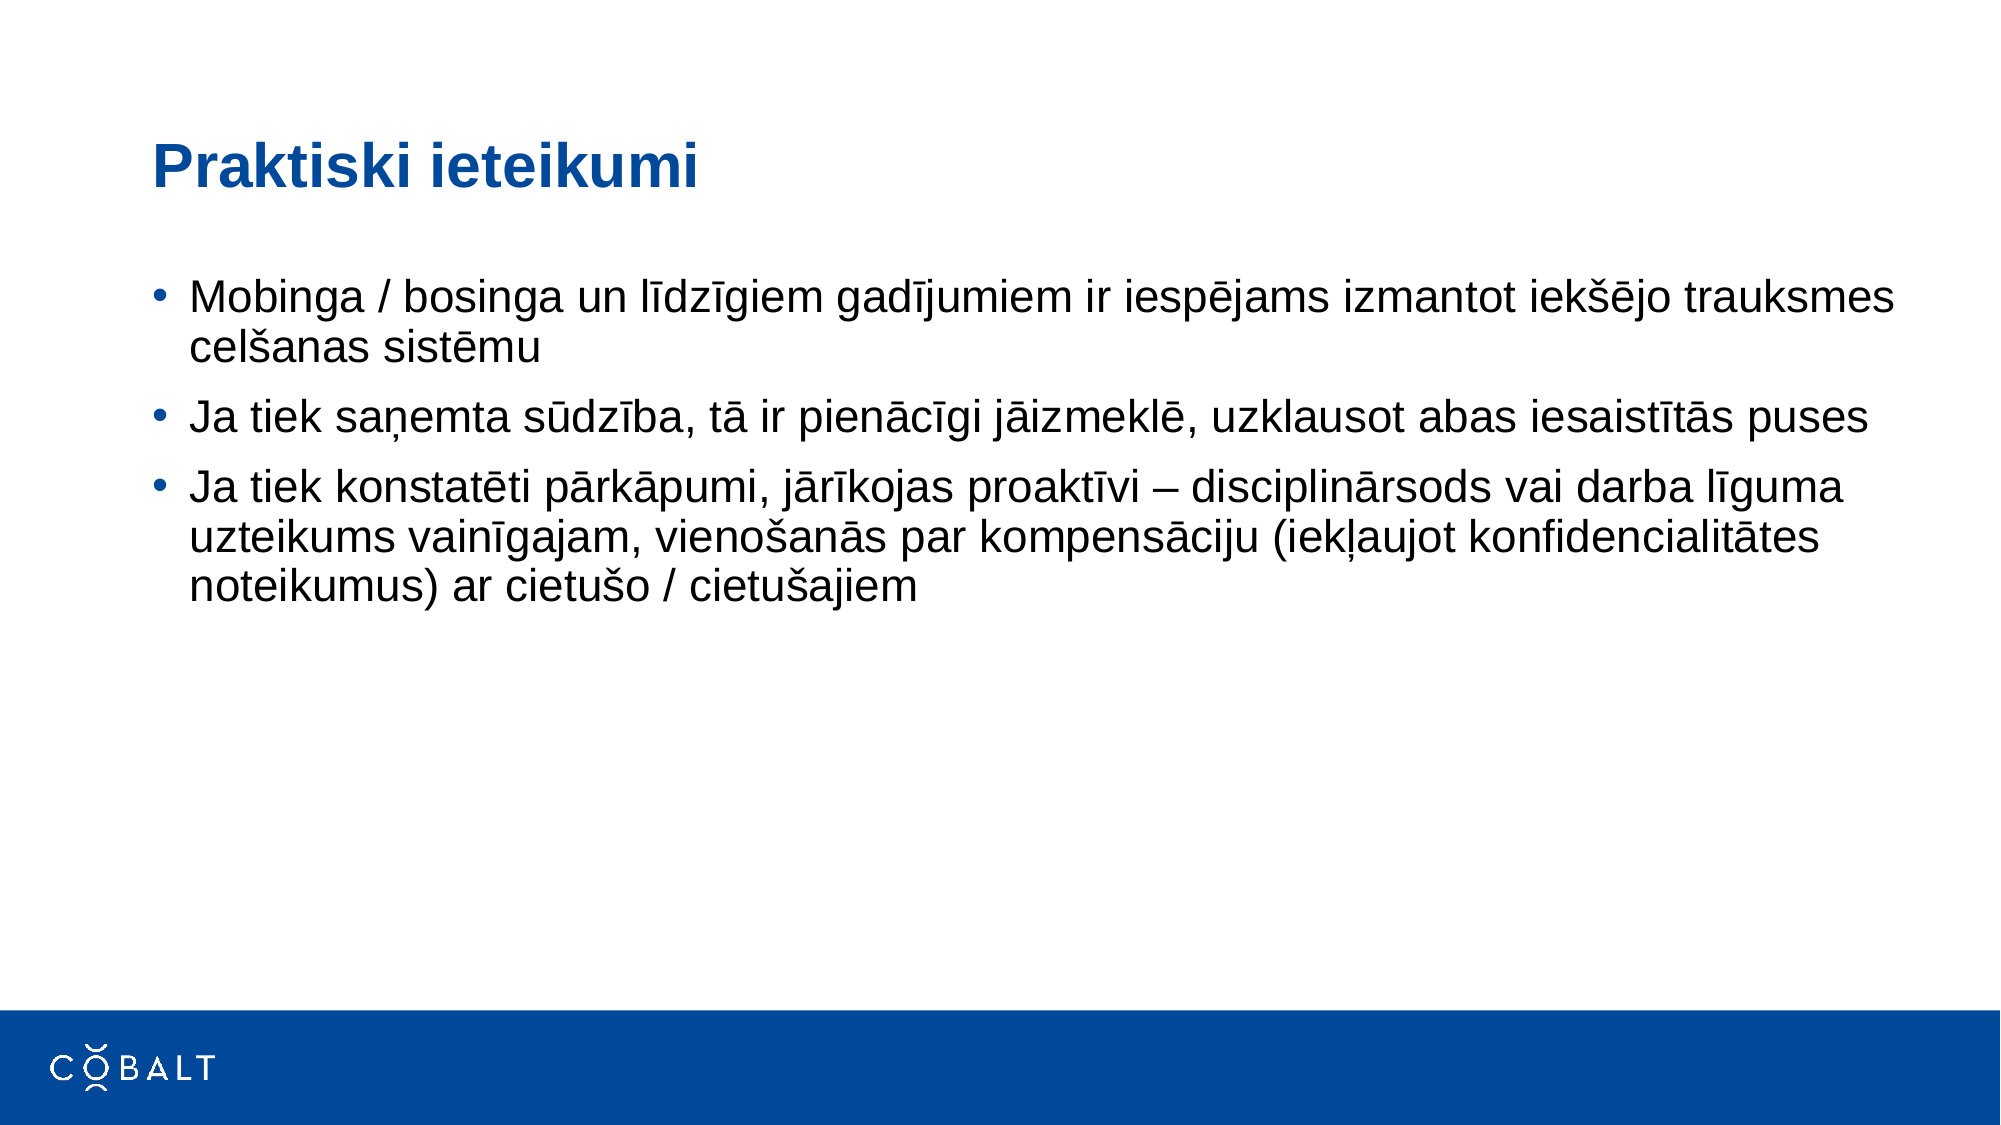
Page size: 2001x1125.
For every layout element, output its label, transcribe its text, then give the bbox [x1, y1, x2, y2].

list Mobinga / bosinga un līdzīgiem gadījumiem ir iespējams izmantot iekšējo trauksmes celšanas sistēmu Ja tiek saņemta sūdzība, tā ir pienācīgi jāizmeklē, uzklausot abas iesaistītās puses Ja tiek konstatēti pārkāpumi, jārīkojas proaktīvi – disciplinārsods vai darba līguma uzteikums vainīgajam, vienošanās par kompensāciju (iekļaujot konfidencialitātes noteikumus) ar cietušo / cietušajiem [137, 265, 1918, 1007]
picture [50, 1044, 215, 1091]
title Praktiski ieteikumi [137, 88, 1863, 246]
